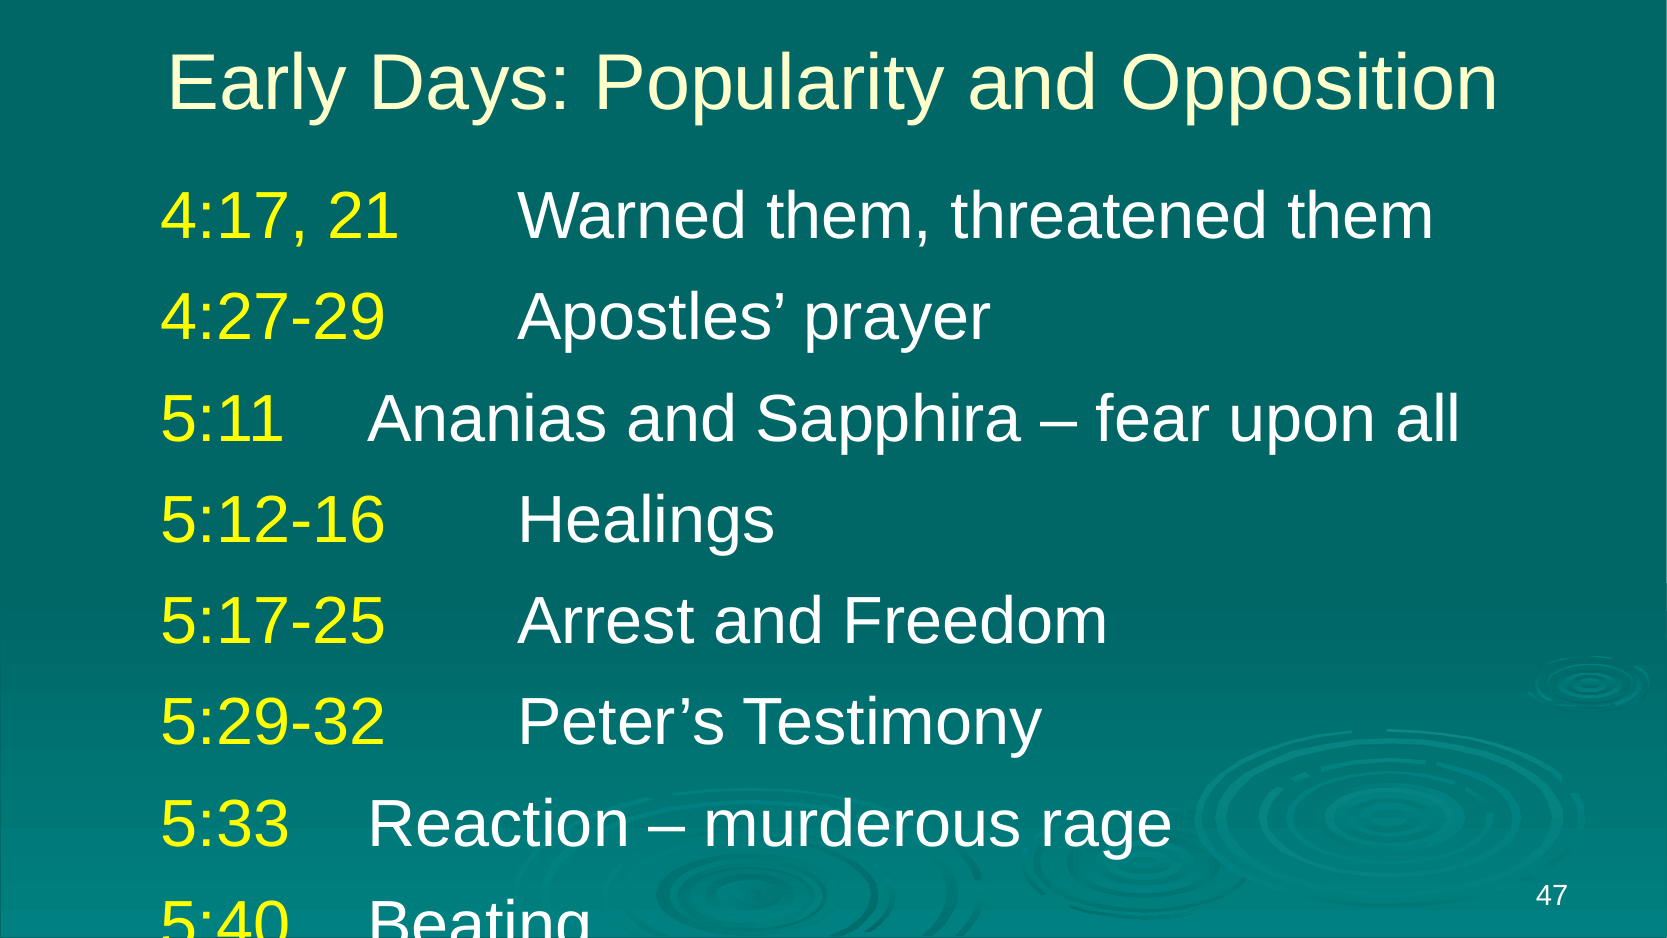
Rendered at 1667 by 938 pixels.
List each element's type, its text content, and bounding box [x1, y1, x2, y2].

list 4:17, 21 Warned them, threatened them 4:27-29 Apostles’ prayer 5:11 Ananias and Sapphira – fear upon all 5:12-16 Healings 5:17-25 Arrest and Freedom 5:29-32 Peter’s Testimony 5:33 Reaction – murderous rage 5:40 Beating [145, 155, 1622, 876]
slide_number 47 [1194, 876, 1584, 920]
title Early Days: Popularity and Opposition [133, 0, 1534, 156]
